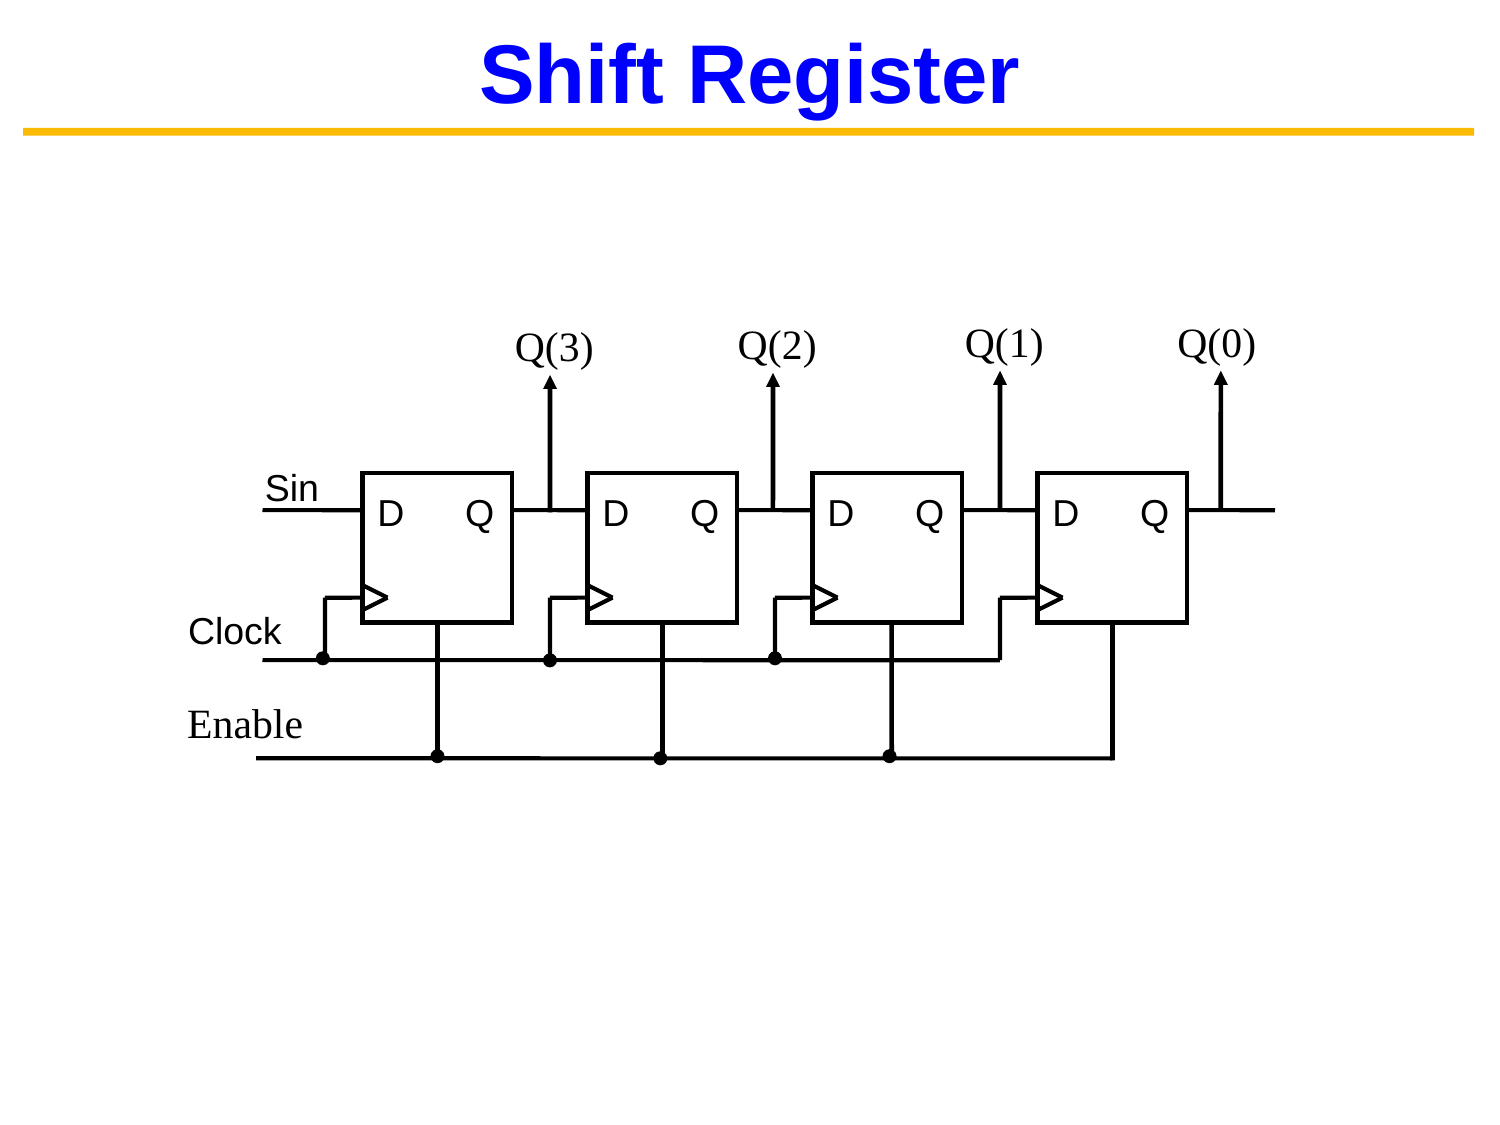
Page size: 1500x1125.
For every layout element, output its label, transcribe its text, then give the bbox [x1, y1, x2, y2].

text_box [766, 376, 780, 511]
text_box [654, 752, 667, 765]
text_box [883, 749, 896, 763]
text_box [993, 374, 1007, 509]
text_box [1214, 374, 1228, 509]
text_box Q(3) [500, 312, 609, 378]
text_box [768, 652, 782, 665]
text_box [362, 472, 513, 623]
text_box [431, 749, 444, 763]
text_box Q(0) [1162, 308, 1272, 374]
text_box Q(2) [722, 310, 832, 376]
text_box Enable [172, 689, 319, 755]
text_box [812, 472, 963, 623]
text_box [587, 472, 738, 623]
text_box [1037, 472, 1188, 623]
text_box [543, 654, 557, 667]
text_box [543, 378, 557, 513]
title Shift Register [28, 20, 1472, 121]
text_box Q(1) [950, 308, 1059, 374]
text_box Sin [250, 456, 334, 516]
text_box [316, 652, 330, 665]
text_box Clock [173, 599, 297, 660]
